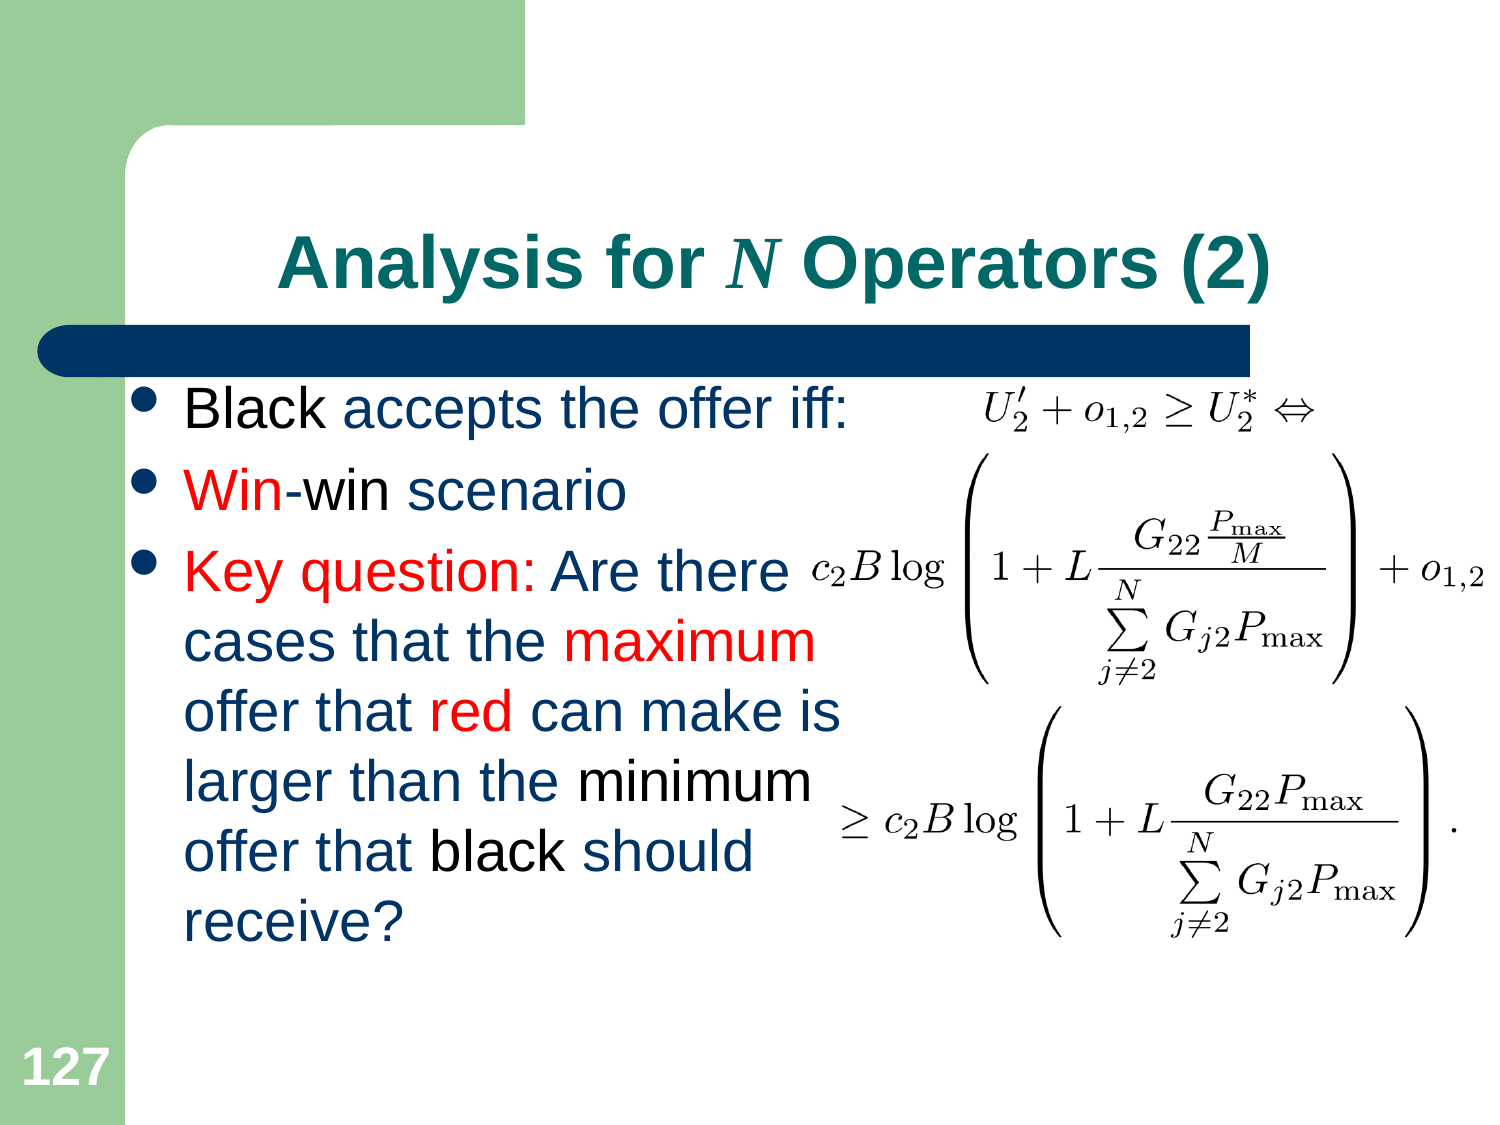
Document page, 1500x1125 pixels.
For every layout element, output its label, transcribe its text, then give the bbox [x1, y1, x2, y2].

list Black accepts the offer iff: Win-win scenario Key question: Are there cases that the maximum offer that red can make is larger than the minimum offer that black should receive? [112, 362, 913, 1063]
picture [812, 386, 1484, 938]
title Analysis for N Operators (2) [124, 124, 1426, 313]
slide_number 127 [0, 1023, 138, 1105]
